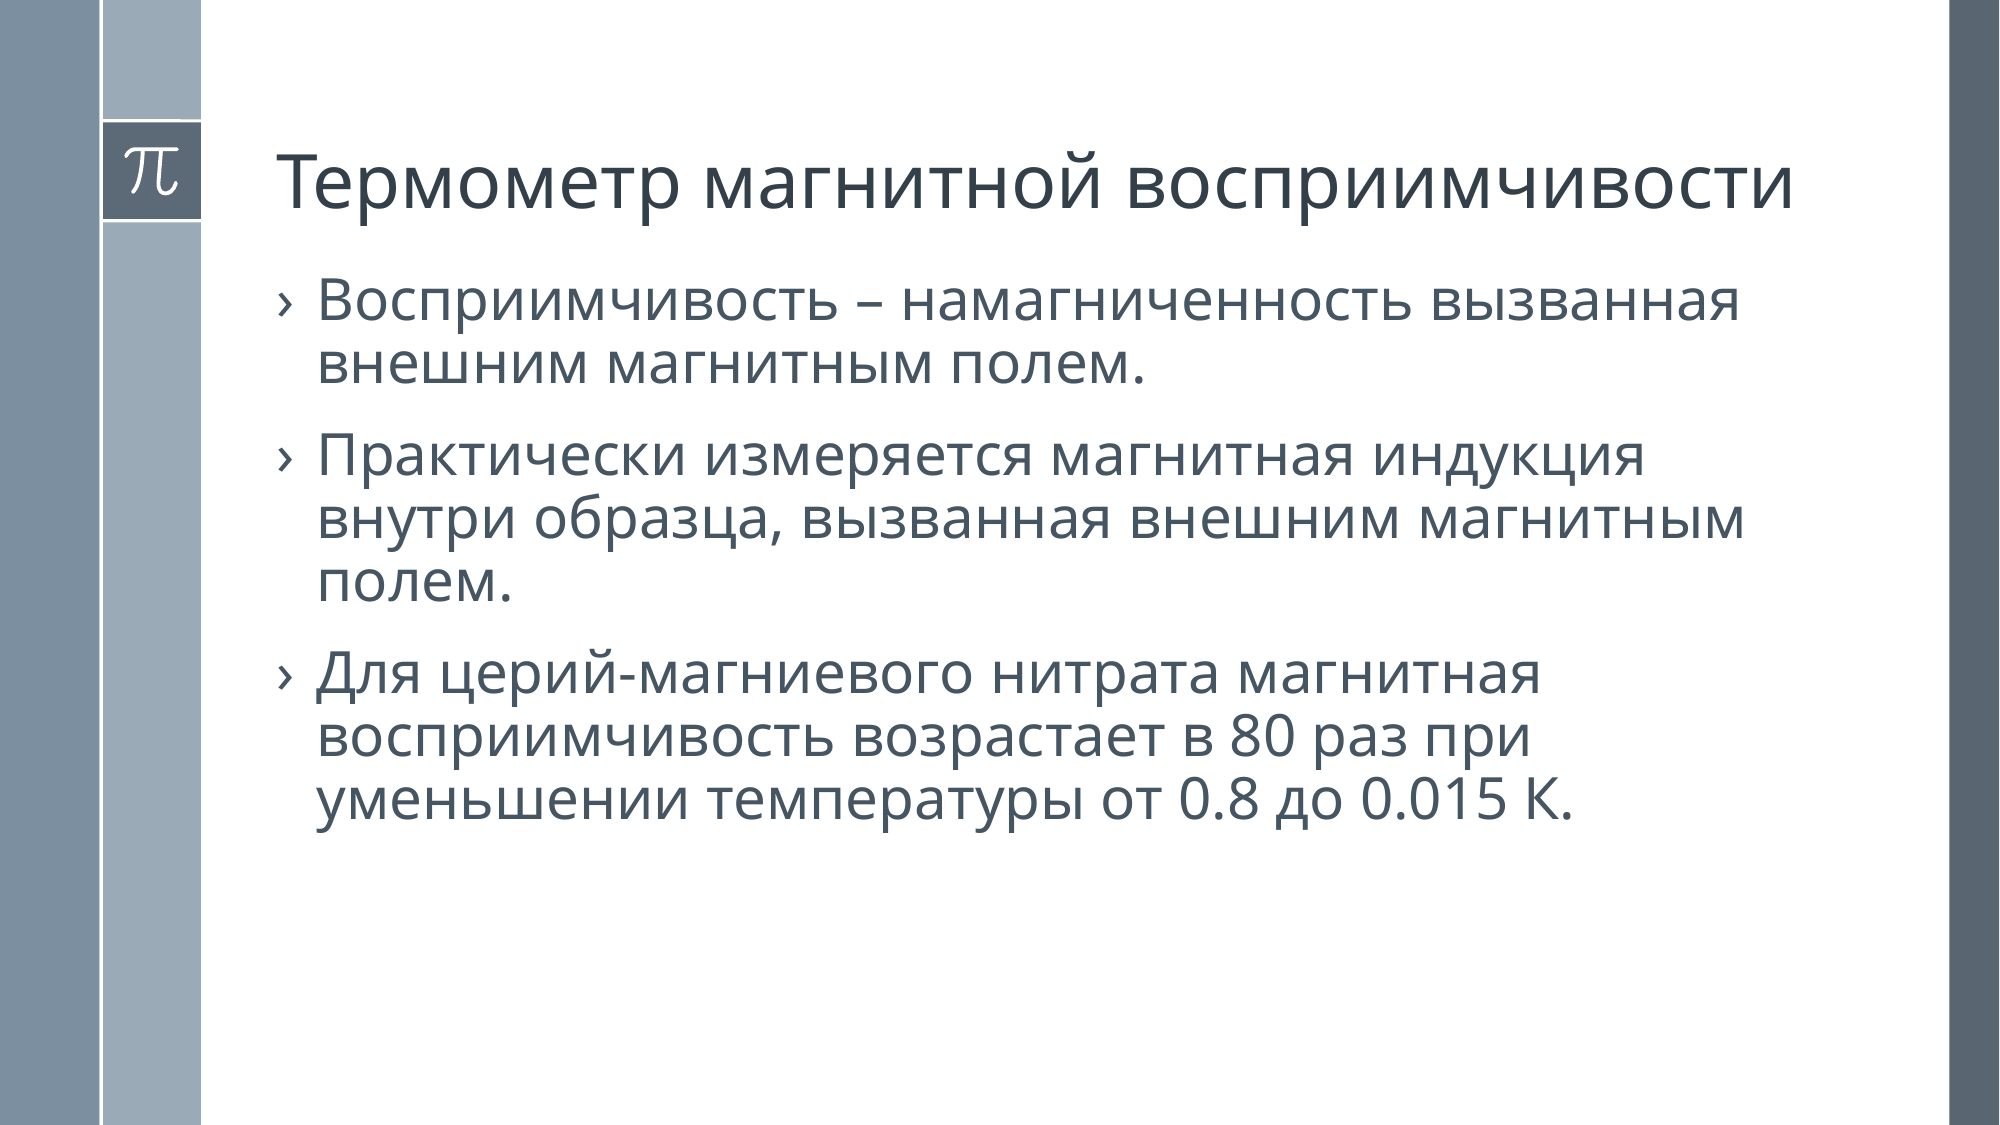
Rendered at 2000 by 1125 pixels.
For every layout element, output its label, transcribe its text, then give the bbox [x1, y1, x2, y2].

title Термометр магнитной восприимчивости [261, 29, 1866, 233]
list Восприимчивость – намагниченность вызванная внешним магнитным полем. Практически измеряется магнитная индукция внутри образца, вызванная внешним магнитным полем. Для церий-магниевого нитрата магнитная восприимчивость возрастает в 80 раз при уменьшении температуры от 0.8 до 0.015 К. [261, 262, 1866, 1013]
